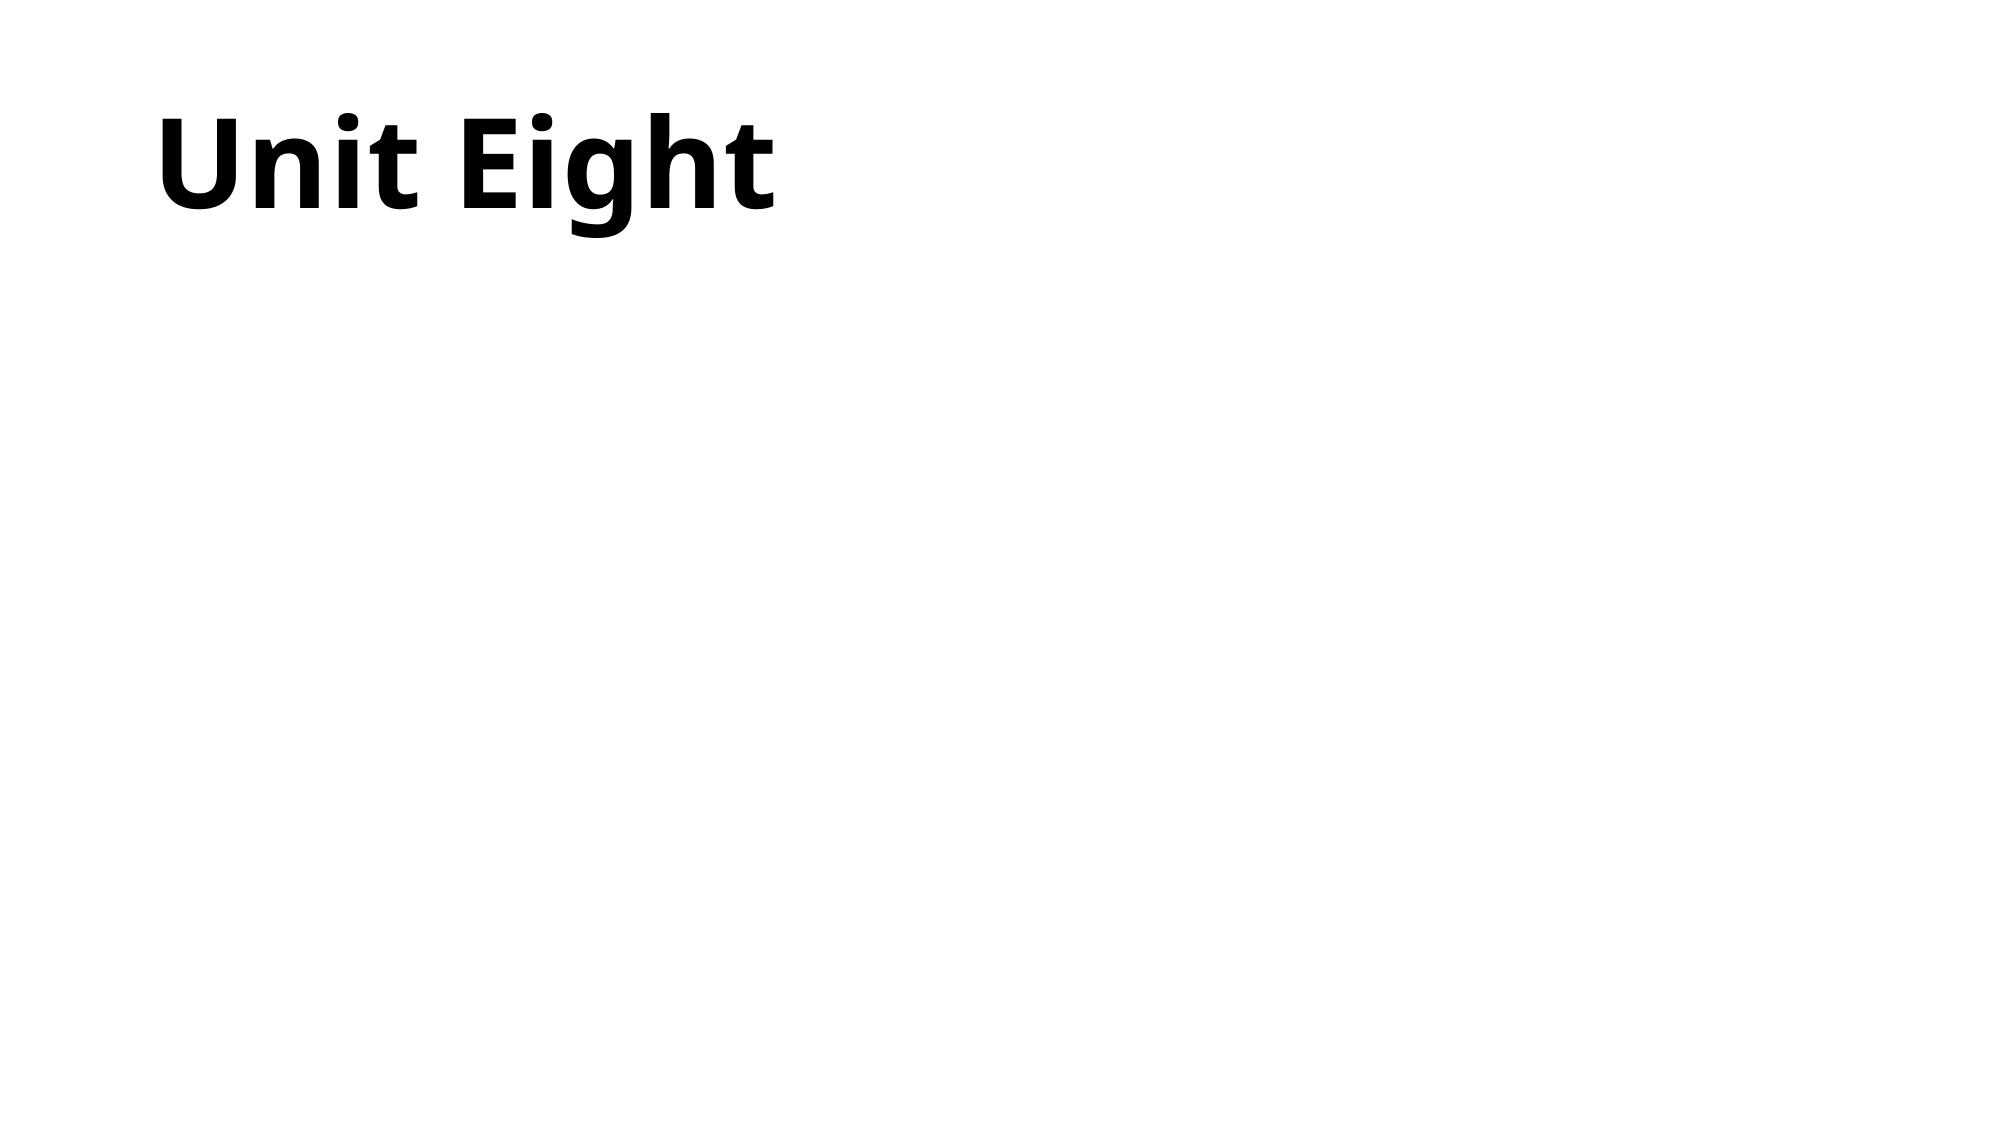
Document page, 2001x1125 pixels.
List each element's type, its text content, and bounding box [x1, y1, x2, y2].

title Unit Eight [137, 59, 1863, 278]
